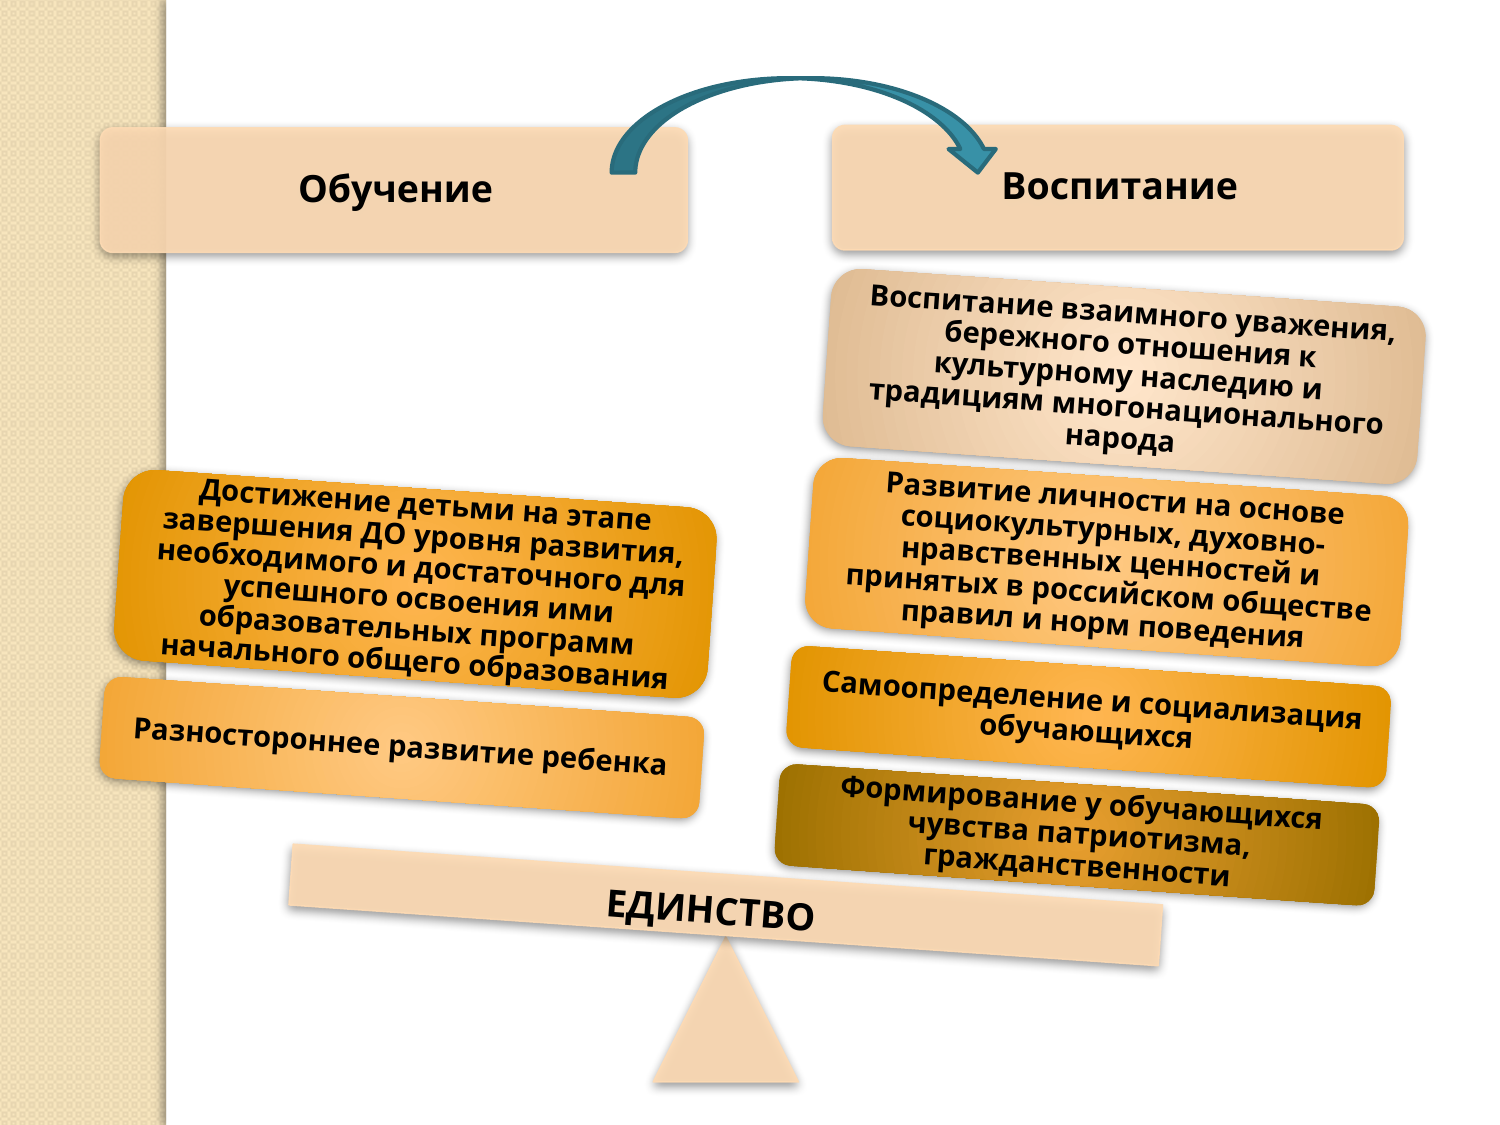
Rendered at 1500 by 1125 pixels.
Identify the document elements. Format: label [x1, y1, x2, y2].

text_box [677, 76, 925, 97]
text_box [41, 101, 1459, 1095]
